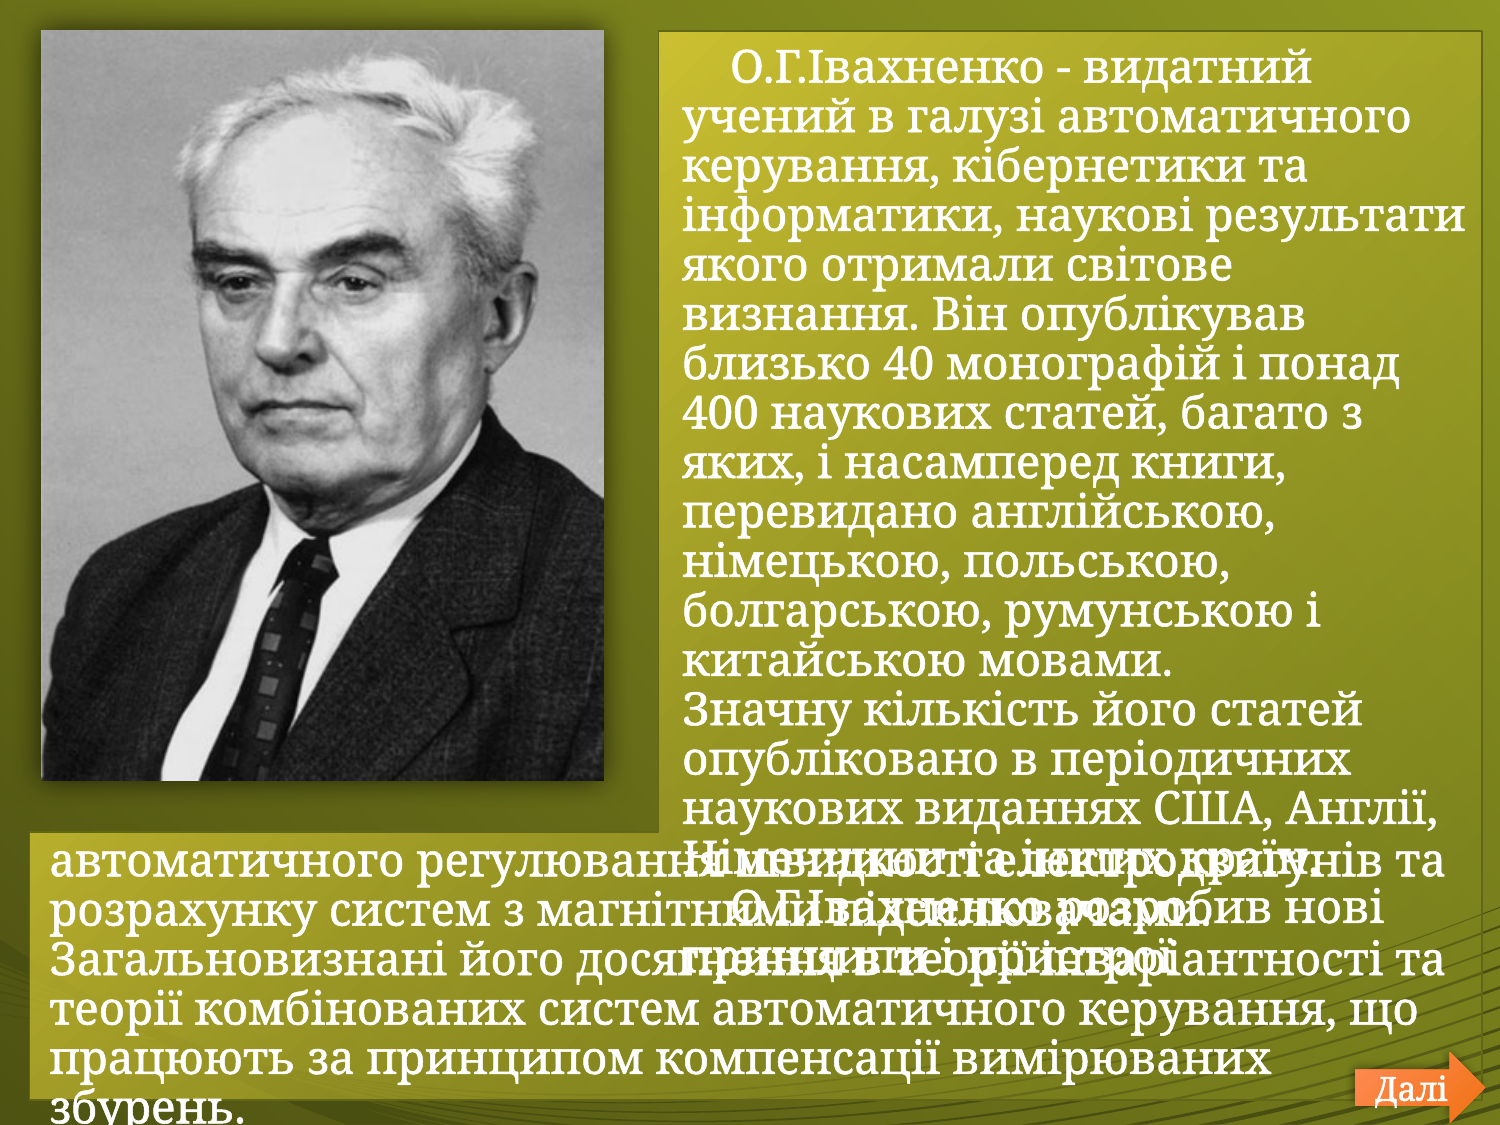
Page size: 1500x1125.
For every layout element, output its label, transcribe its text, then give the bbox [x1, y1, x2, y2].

text_box Далі [1355, 1104, 1469, 1123]
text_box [29, 30, 1488, 1101]
